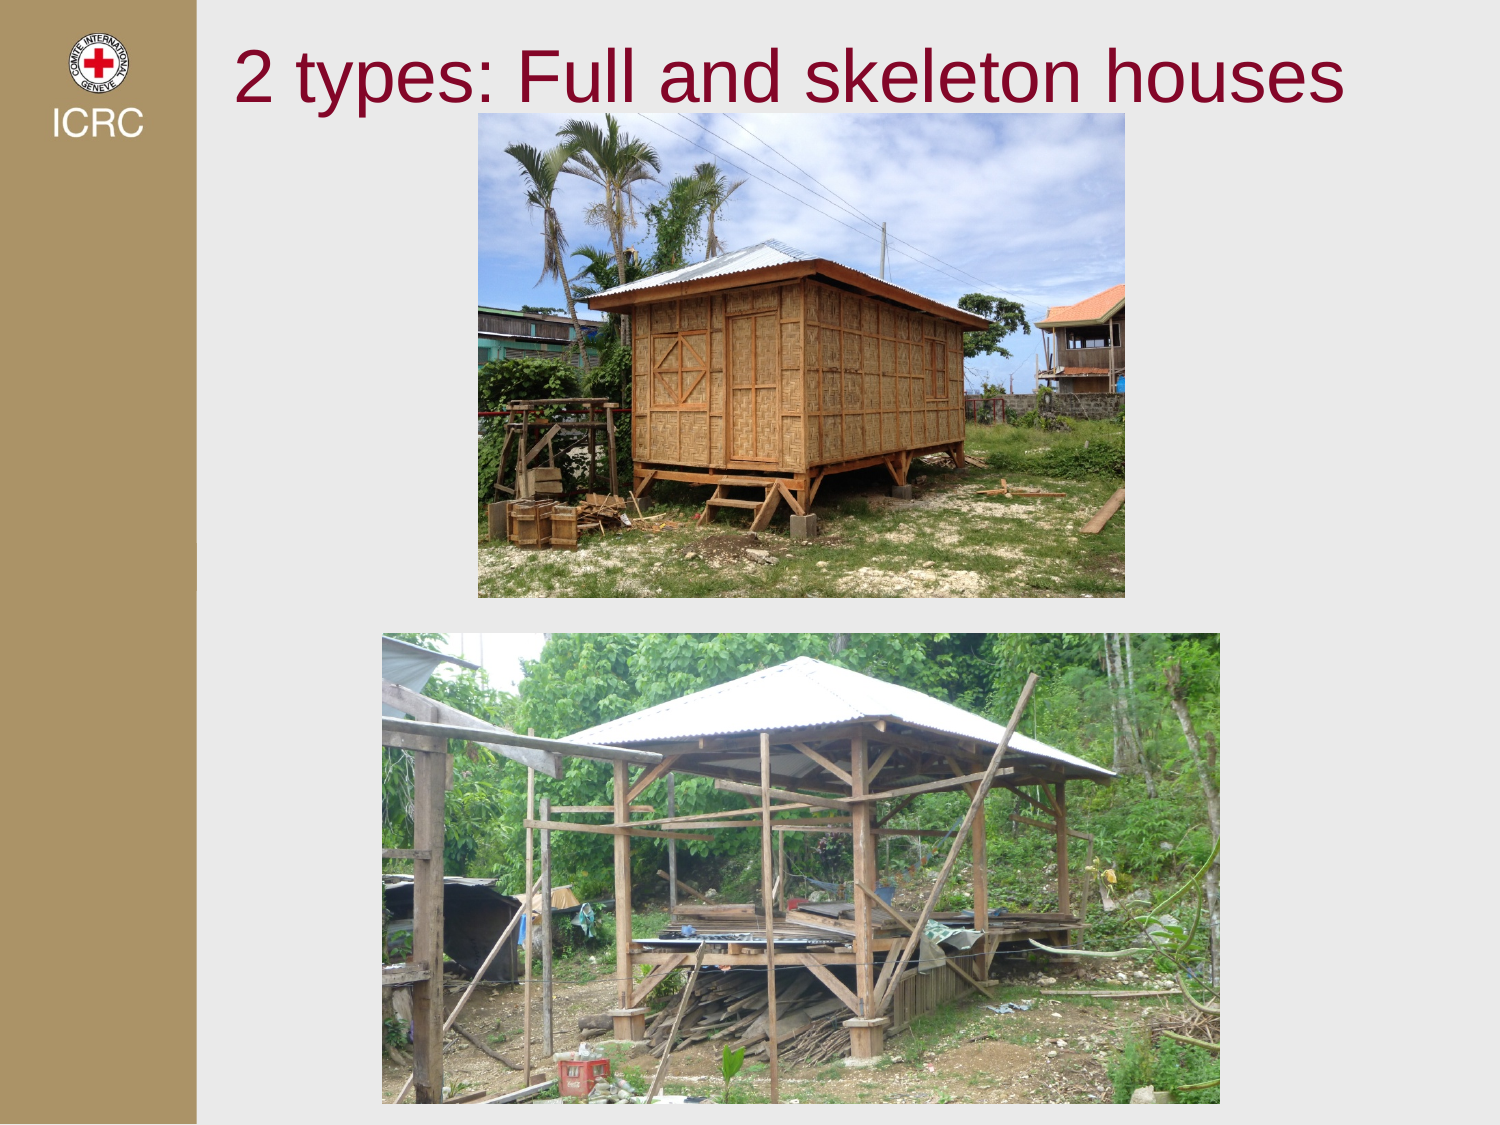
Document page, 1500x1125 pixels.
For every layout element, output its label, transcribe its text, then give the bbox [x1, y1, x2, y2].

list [382, 632, 1220, 1104]
picture [0, 0, 197, 1124]
title 2 types: Full and skeleton houses [218, 20, 1483, 126]
picture [478, 113, 1125, 599]
